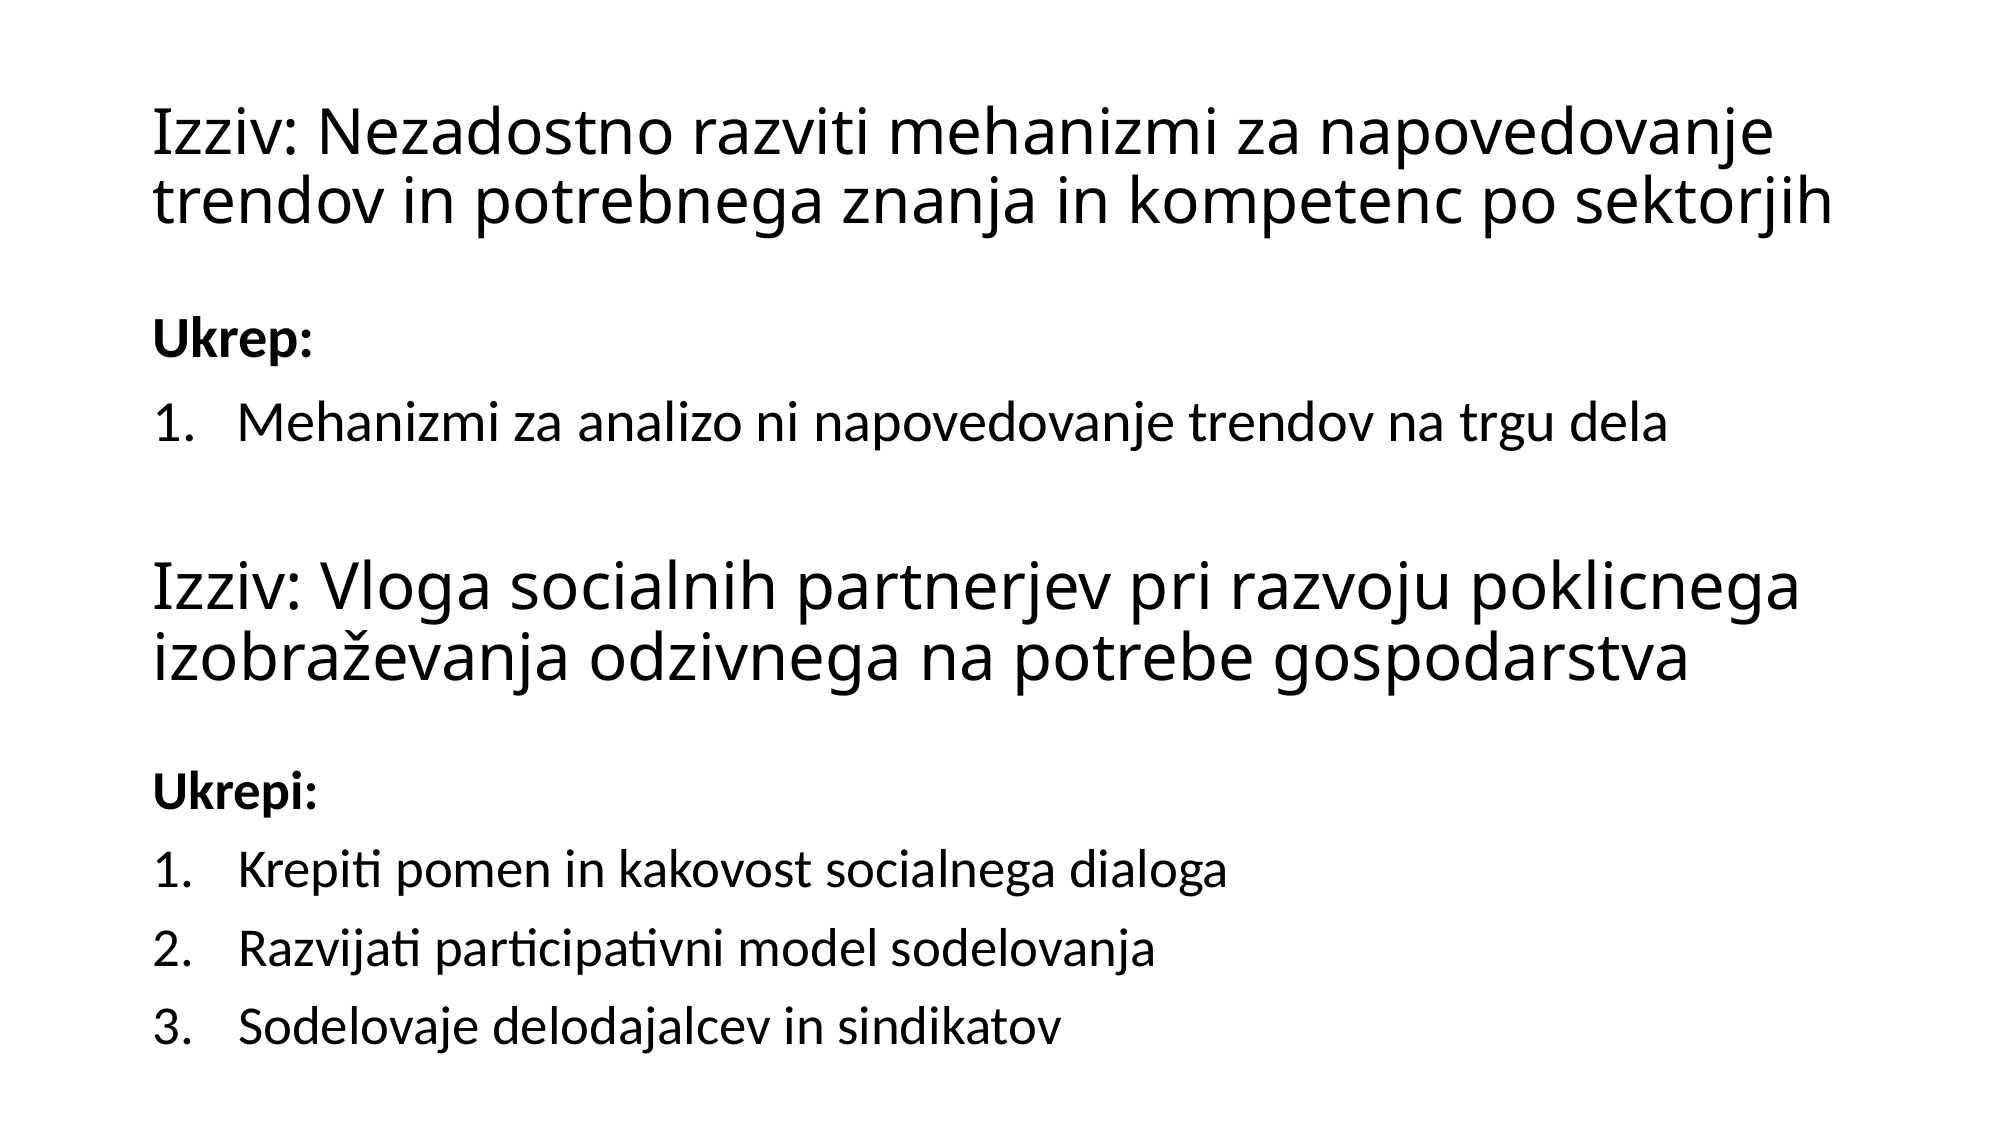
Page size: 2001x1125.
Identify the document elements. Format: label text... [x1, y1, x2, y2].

list Ukrep: Mehanizmi za analizo ni napovedovanje trendov na trgu dela [137, 299, 1863, 490]
title Izziv: Nezadostno razviti mehanizmi za napovedovanje trendov in potrebnega znanja in kompetenc po sektorjih [137, 59, 1863, 278]
text_box Ukrepi: Krepiti pomen in kakovost socialnega dialoga Razvijati participativni model sodelovanja Sodelovaje delodajalcev in sindikatov [137, 754, 1863, 1065]
text_box Izziv: Vloga socialnih partnerjev pri razvoju poklicnega izobraževanja odzivnega na potrebe gospodarstva [137, 515, 1863, 733]
